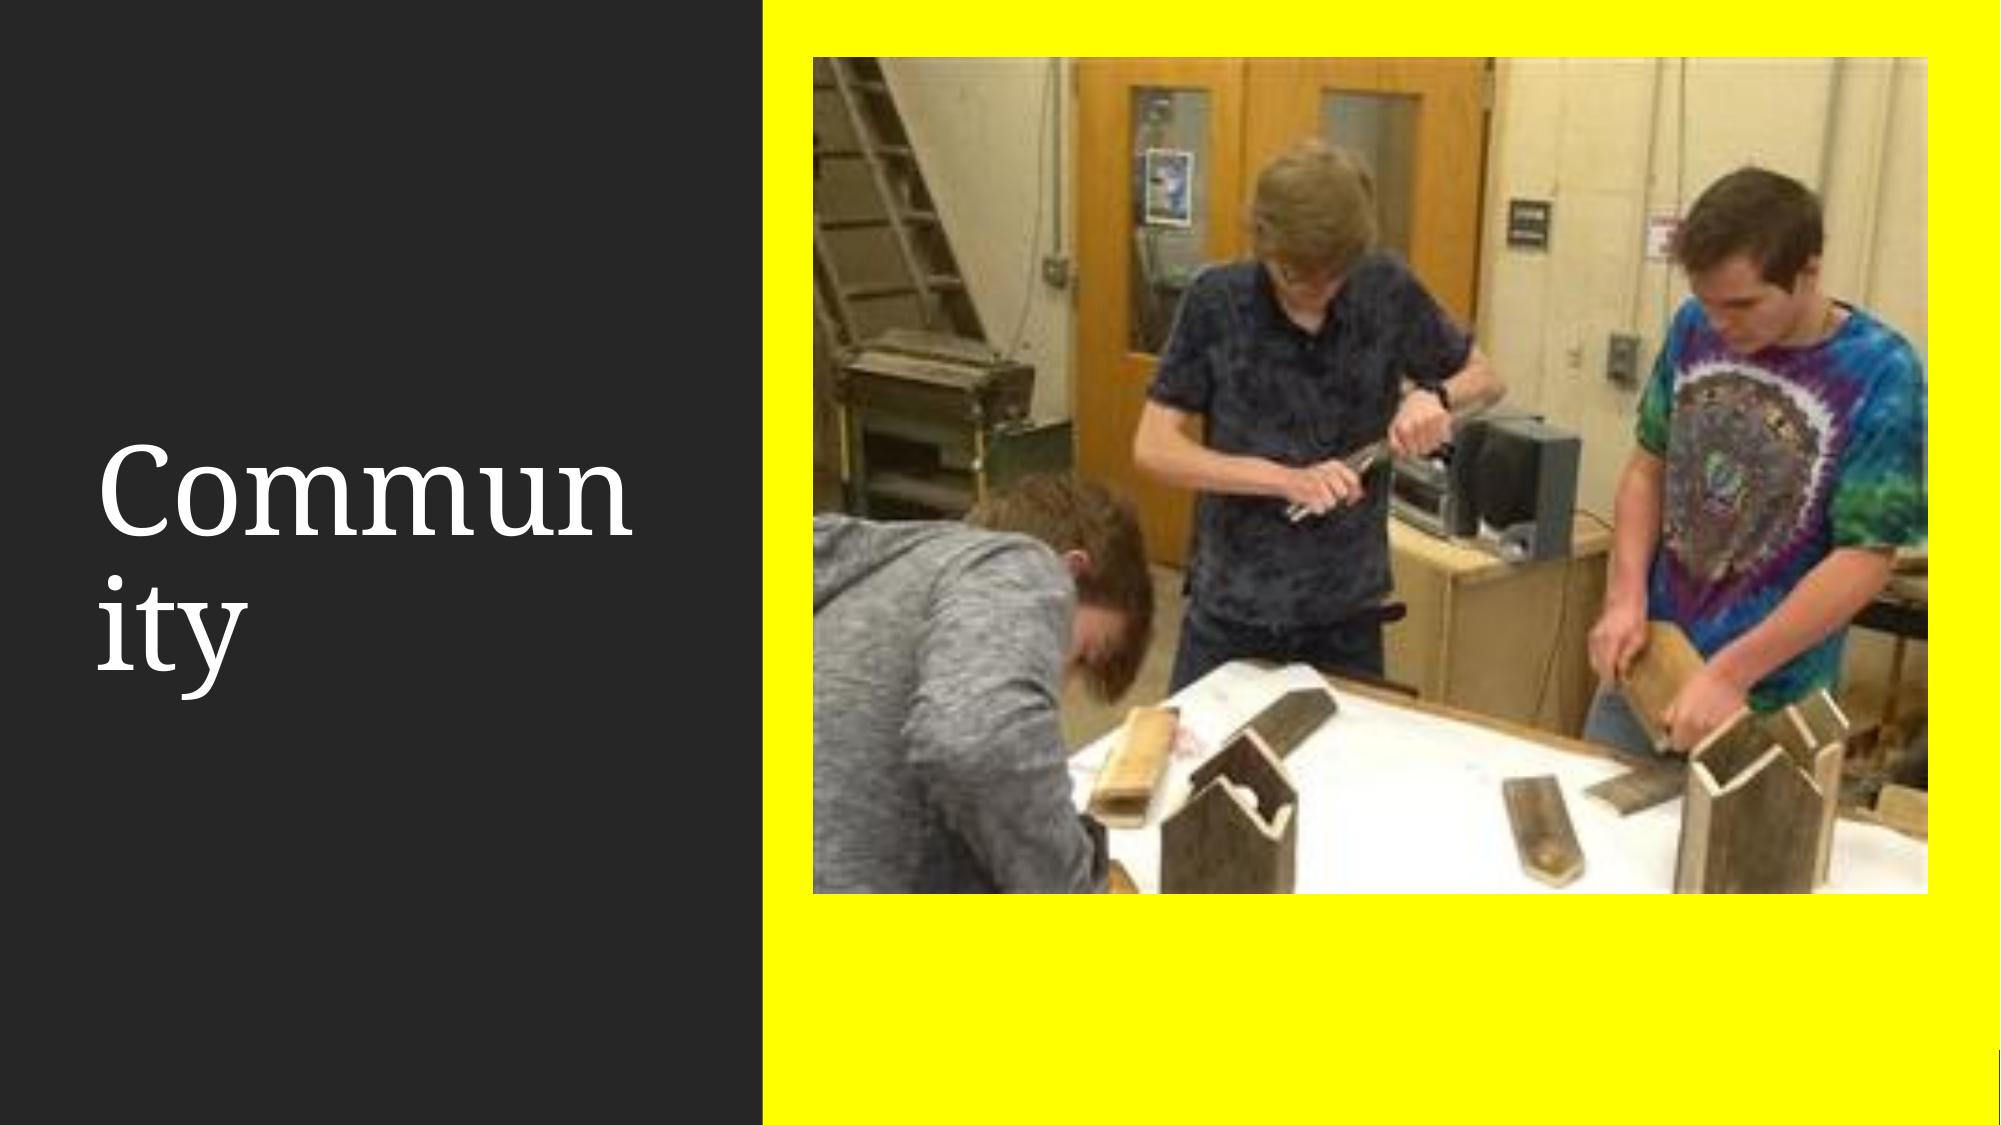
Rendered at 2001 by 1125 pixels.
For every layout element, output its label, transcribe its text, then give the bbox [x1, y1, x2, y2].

text_box [0, 0, 764, 1125]
title Community [80, 99, 679, 1026]
picture [813, 57, 1929, 894]
text_box [764, 0, 2000, 1125]
